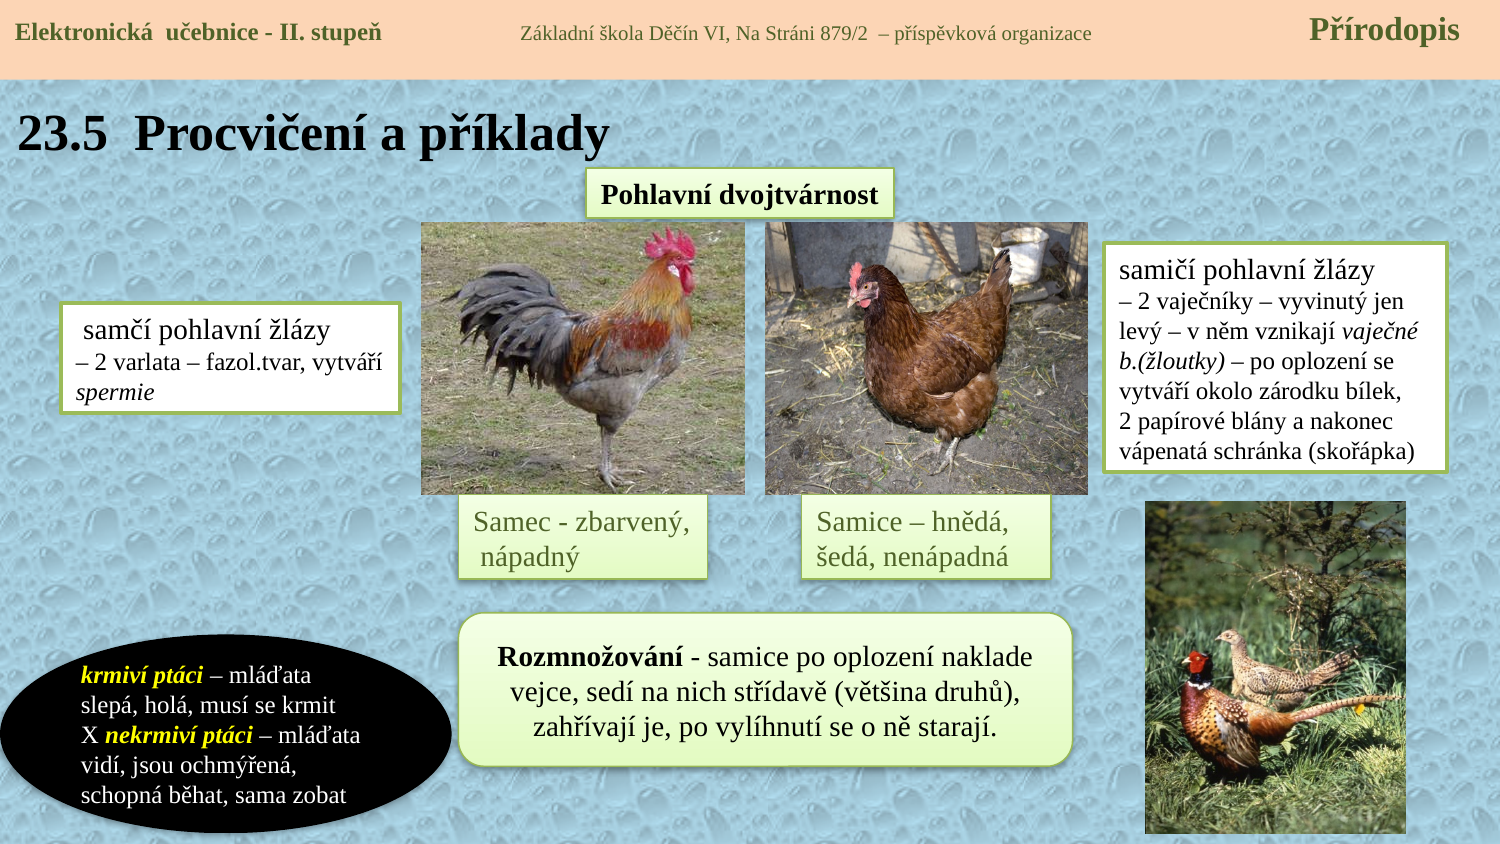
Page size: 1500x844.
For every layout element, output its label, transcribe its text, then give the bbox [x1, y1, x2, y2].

text_box samčí pohlavní žlázy – 2 varlata – fazol.tvar, vytváří spermie [59, 301, 402, 415]
text_box Pohlavní dvojtvárnost [585, 167, 895, 219]
text_box Rozmnožování - samice po oplození naklade vejce, sedí na nich střídavě (většina druhů), zahřívají je, po vylíhnutí se o ně starají. [457, 611, 1074, 768]
picture [1145, 501, 1406, 834]
text_box Elektronická učebnice - II. stupeň Základní škola Děčín VI, Na Stráni 879/2 – příspěvková organizace Přírodopis [0, 0, 1500, 80]
picture [765, 222, 1088, 495]
text_box Samec - zbarvený, nápadný [458, 502, 708, 580]
picture [421, 222, 745, 495]
title 23.5 Procvičení a příklady [2, 81, 659, 179]
text_box Samice – hnědá, šedá, nenápadná [801, 502, 1052, 580]
text_box krmiví ptáci – mláďata slepá, holá, musí se krmit X nekrmiví ptáci – mláďata vidí, jsou ochmýřená, schopná běhat, sama zobat [0, 634, 452, 834]
text_box samičí pohlavní žlázy – 2 vaječníky – vyvinutý jen levý – v něm vznikají vaječné b.(žloutky) – po oplození se vytváří okolo zárodku bílek, 2 papírové blány a nakonec vápenatá schránka (skořápka) [1102, 241, 1449, 474]
